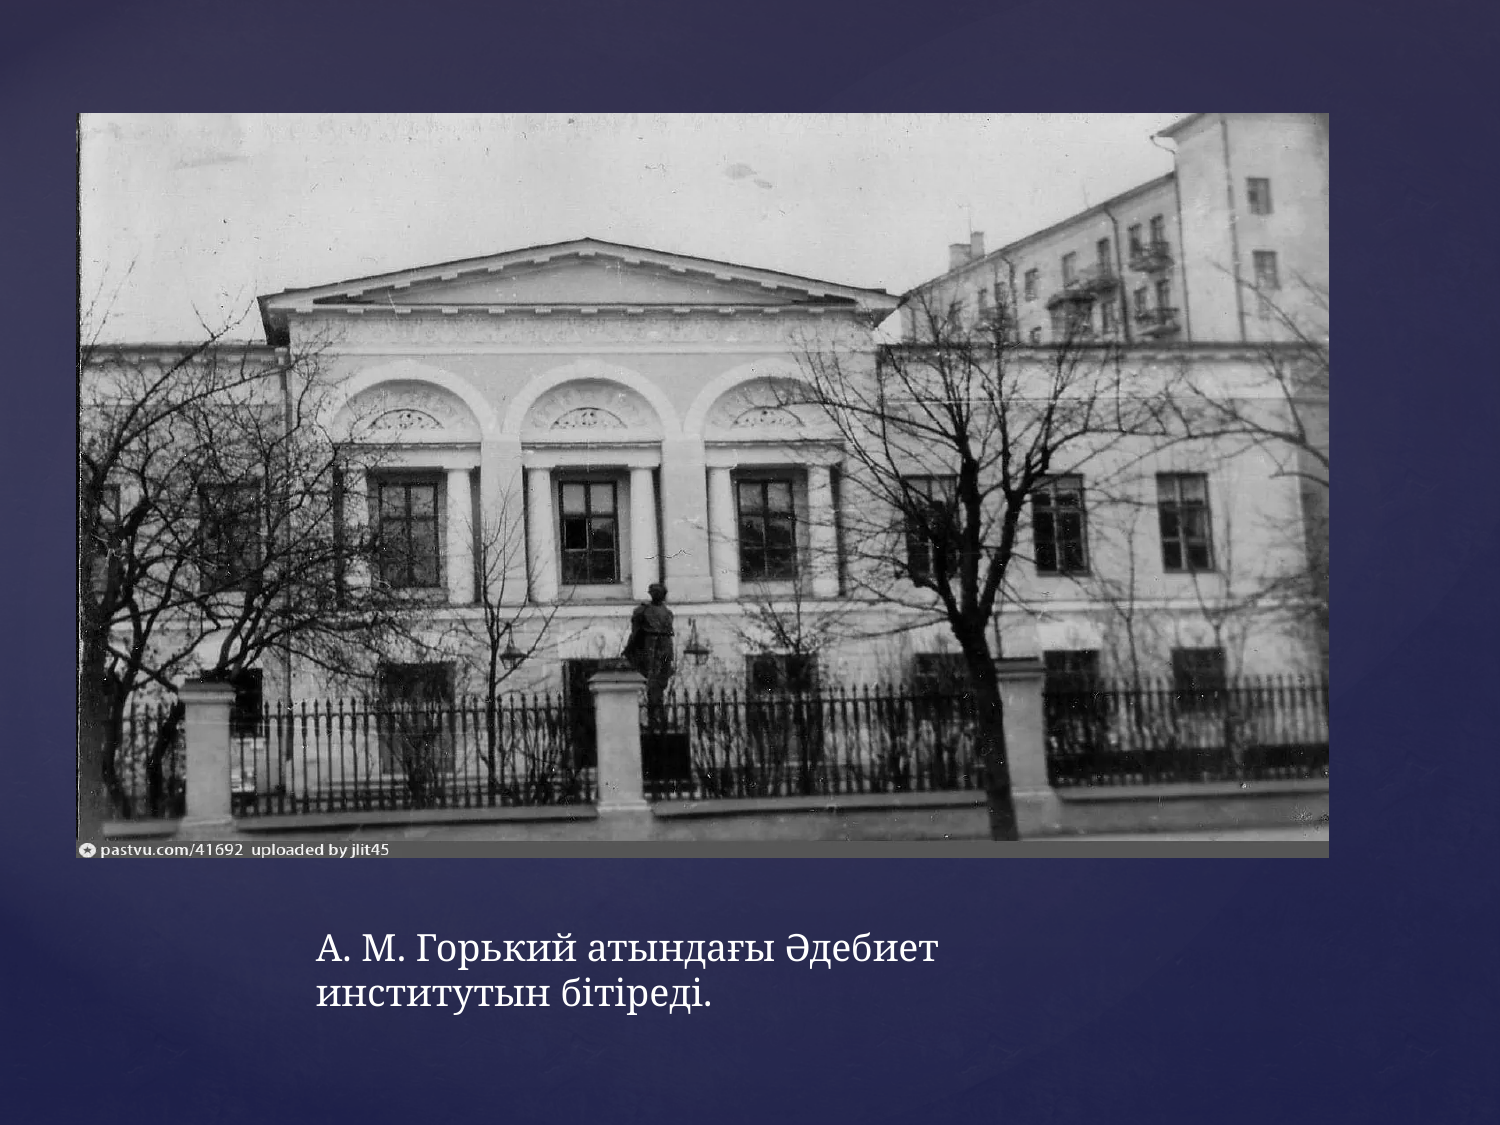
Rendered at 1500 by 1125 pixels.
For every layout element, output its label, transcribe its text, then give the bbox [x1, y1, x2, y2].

text_box А. М. Горький атындағы Әдебиет институтын бітіреді. [301, 916, 1052, 1067]
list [76, 113, 1330, 859]
